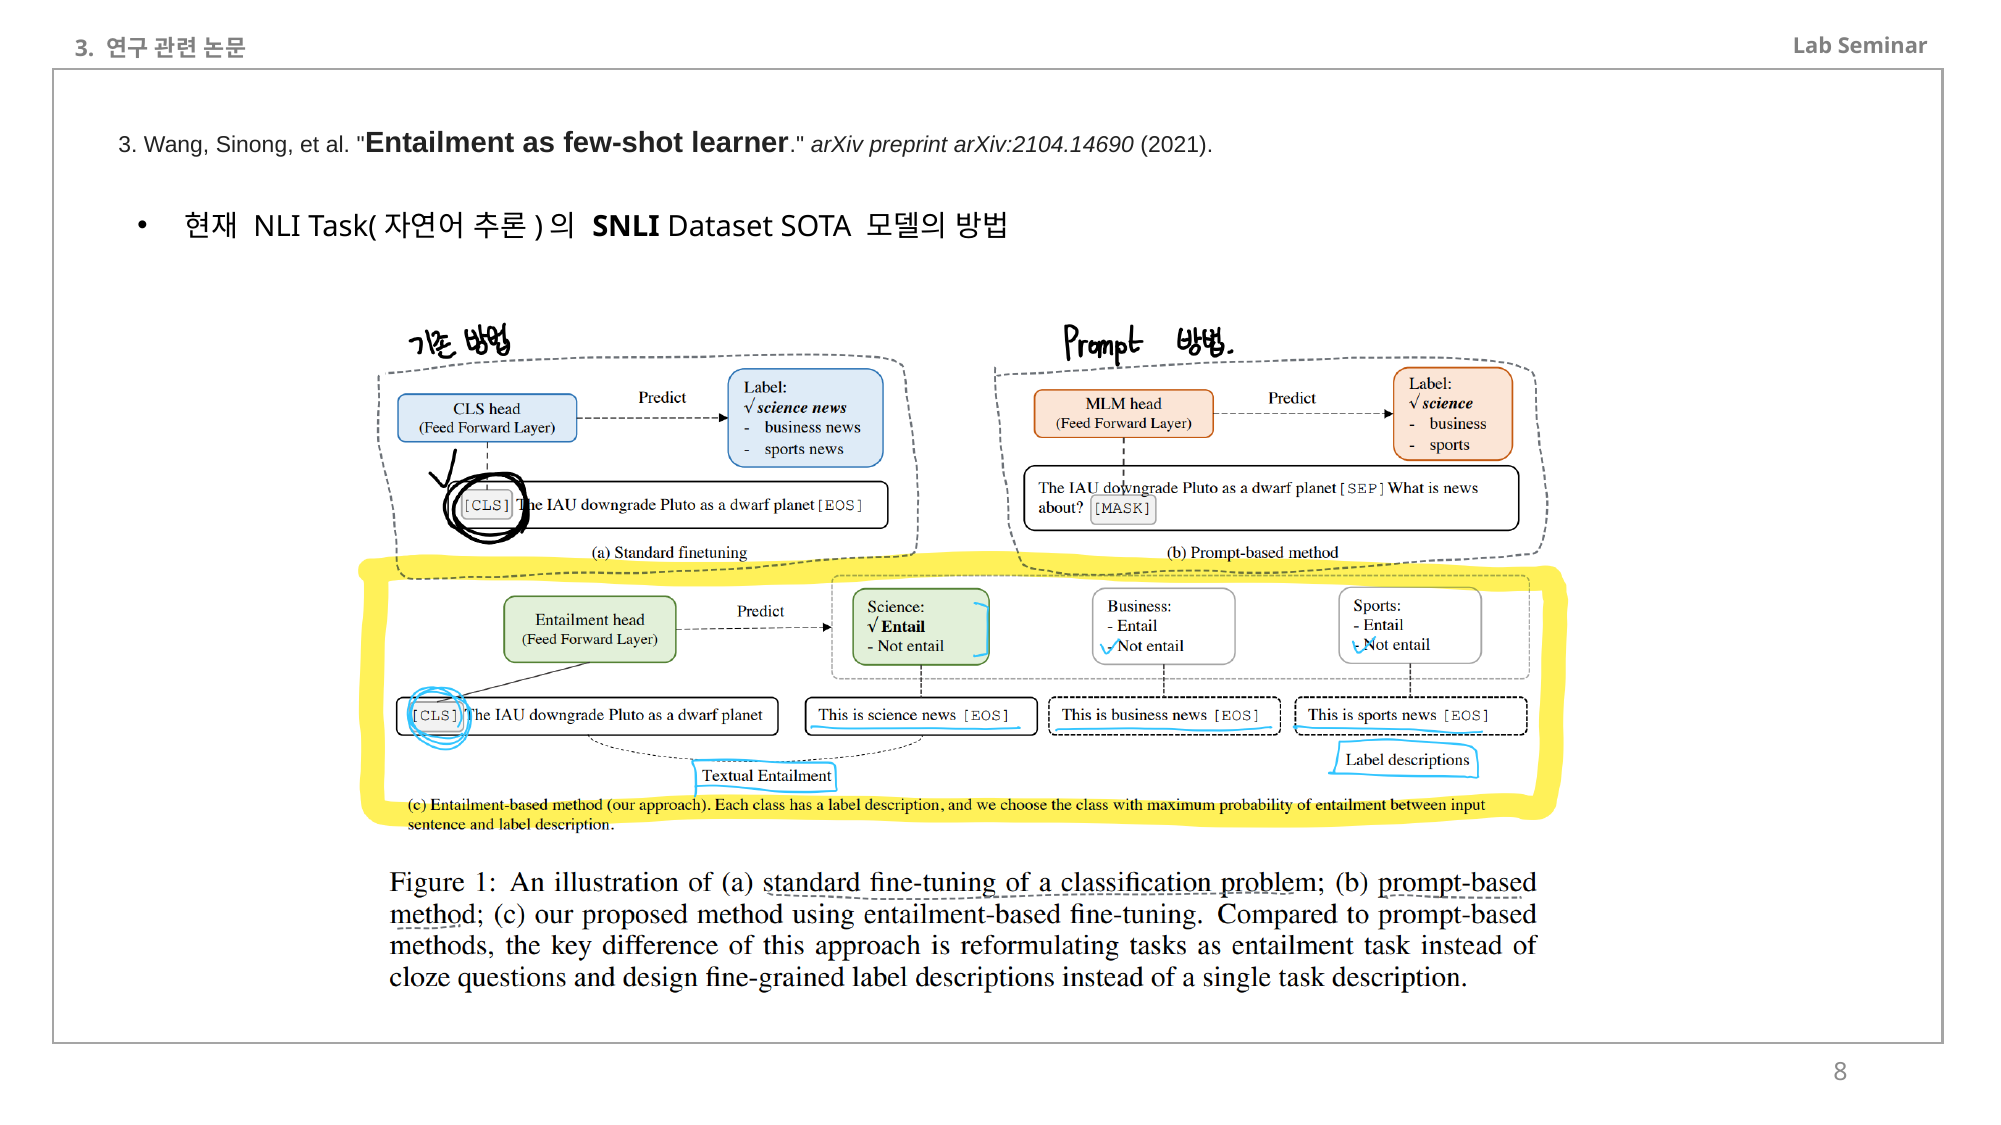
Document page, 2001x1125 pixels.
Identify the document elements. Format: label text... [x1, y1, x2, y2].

slide_number 8 [1412, 1044, 1863, 1103]
text_box 3. 연구 관련 논문 [60, 25, 268, 68]
picture [319, 290, 1606, 1009]
text_box Lab Seminar [1024, 22, 1943, 66]
text_box [52, 68, 1944, 1044]
